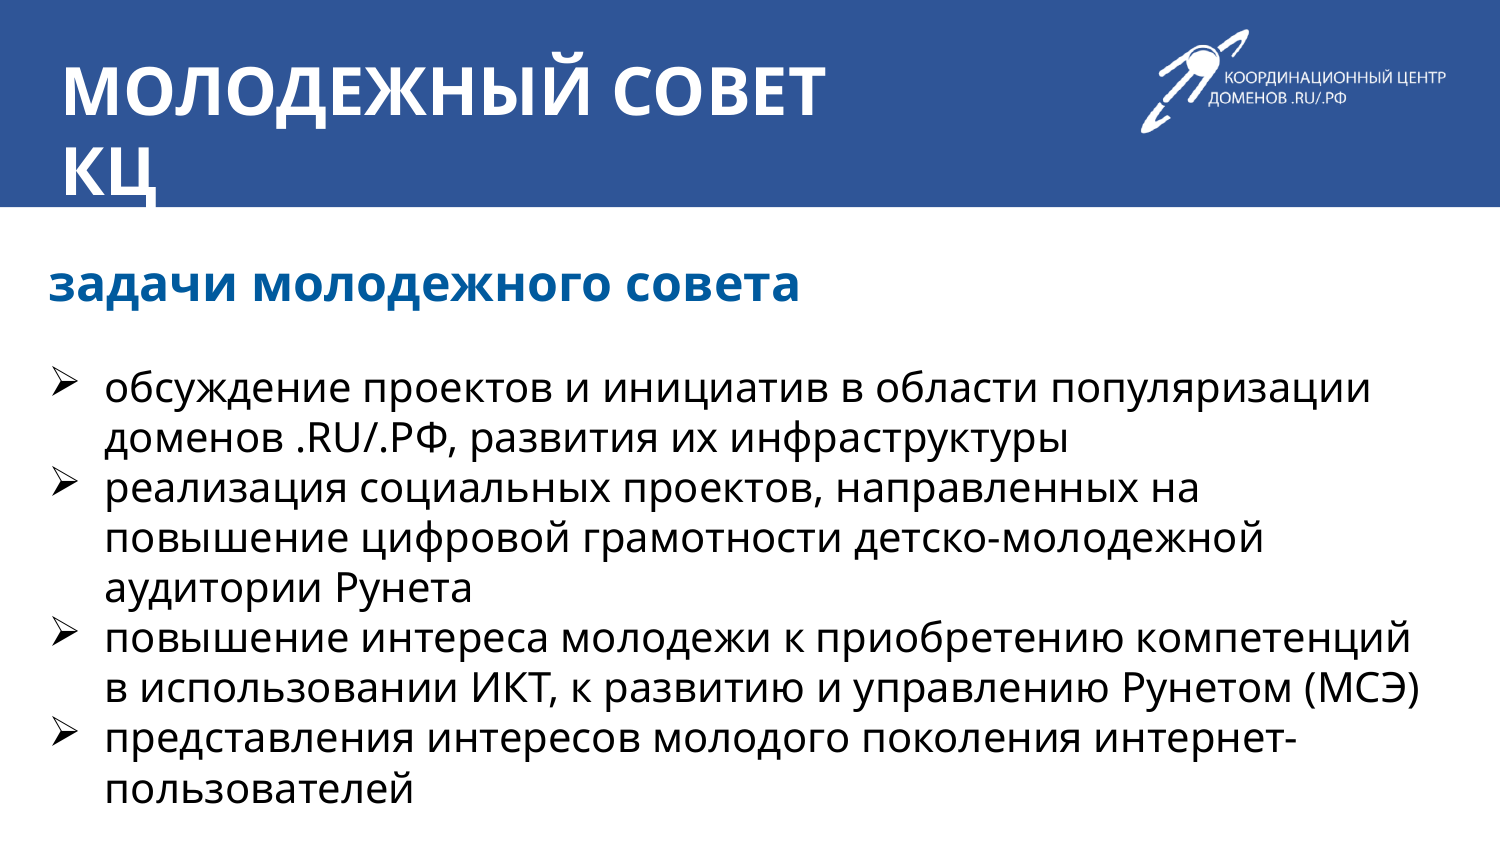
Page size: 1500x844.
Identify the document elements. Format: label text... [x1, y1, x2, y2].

picture [1130, 16, 1455, 143]
text_box [0, 0, 1500, 208]
text_box задачи молодежного совета обсуждение проектов и инициатив в области популяризации доменов .RU/.РФ, развития их инфраструктуры реализация социальных проектов, направленных на повышение цифровой грамотности детско-молодежной аудитории Рунета повышение интереса молодежи к приобретению компетенций в использовании ИКТ, к развитию и управлению Рунетом (МСЭ) представления интересов молодого поколения интернет-пользователей [48, 251, 1444, 797]
text_box МОЛОДЕЖНЫЙ СОВЕТ КЦ [48, 43, 922, 215]
